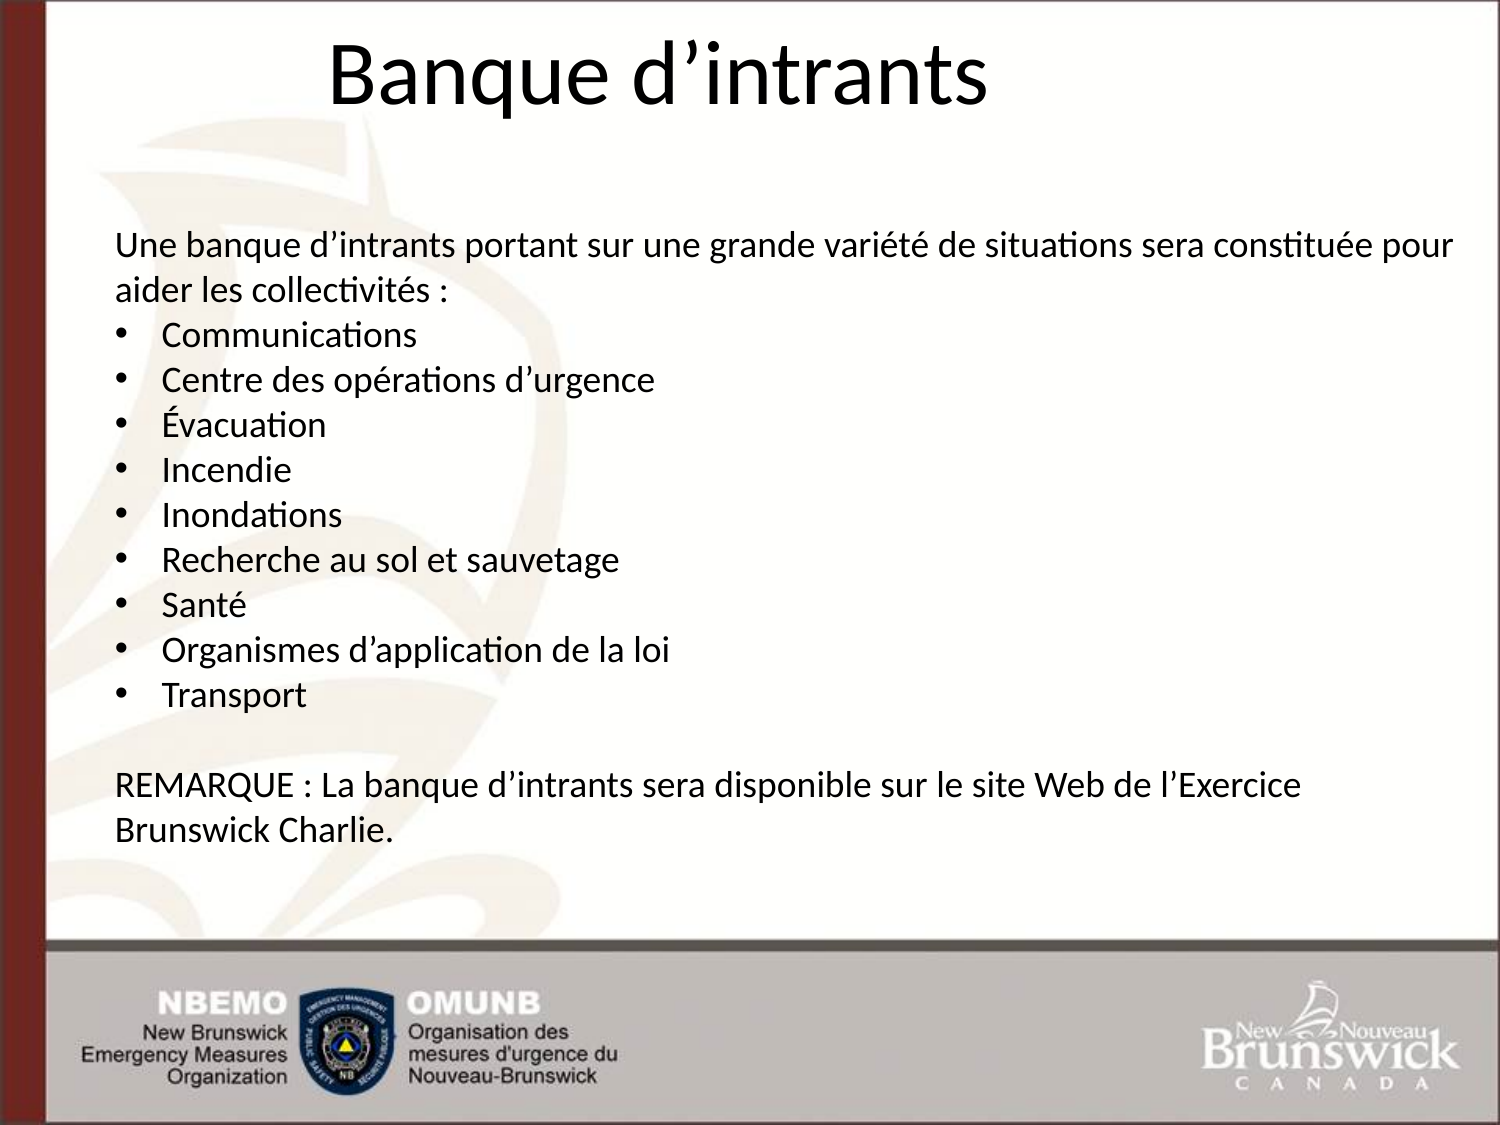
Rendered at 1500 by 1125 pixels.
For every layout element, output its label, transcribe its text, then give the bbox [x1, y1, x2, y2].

picture [0, 0, 1500, 1125]
text_box Une banque d’intrants portant sur une grande variété de situations sera constituée pour aider les collectivités : Communications Centre des opérations d’urgence Évacuation Incendie Inondations Recherche au sol et sauvetage Santé Organismes d’application de la loi Transport REMARQUE : La banque d’intrants sera disponible sur le site Web de l’Exercice Brunswick Charlie. [99, 212, 1475, 858]
text_box Banque d’intrants [312, 5, 1044, 130]
